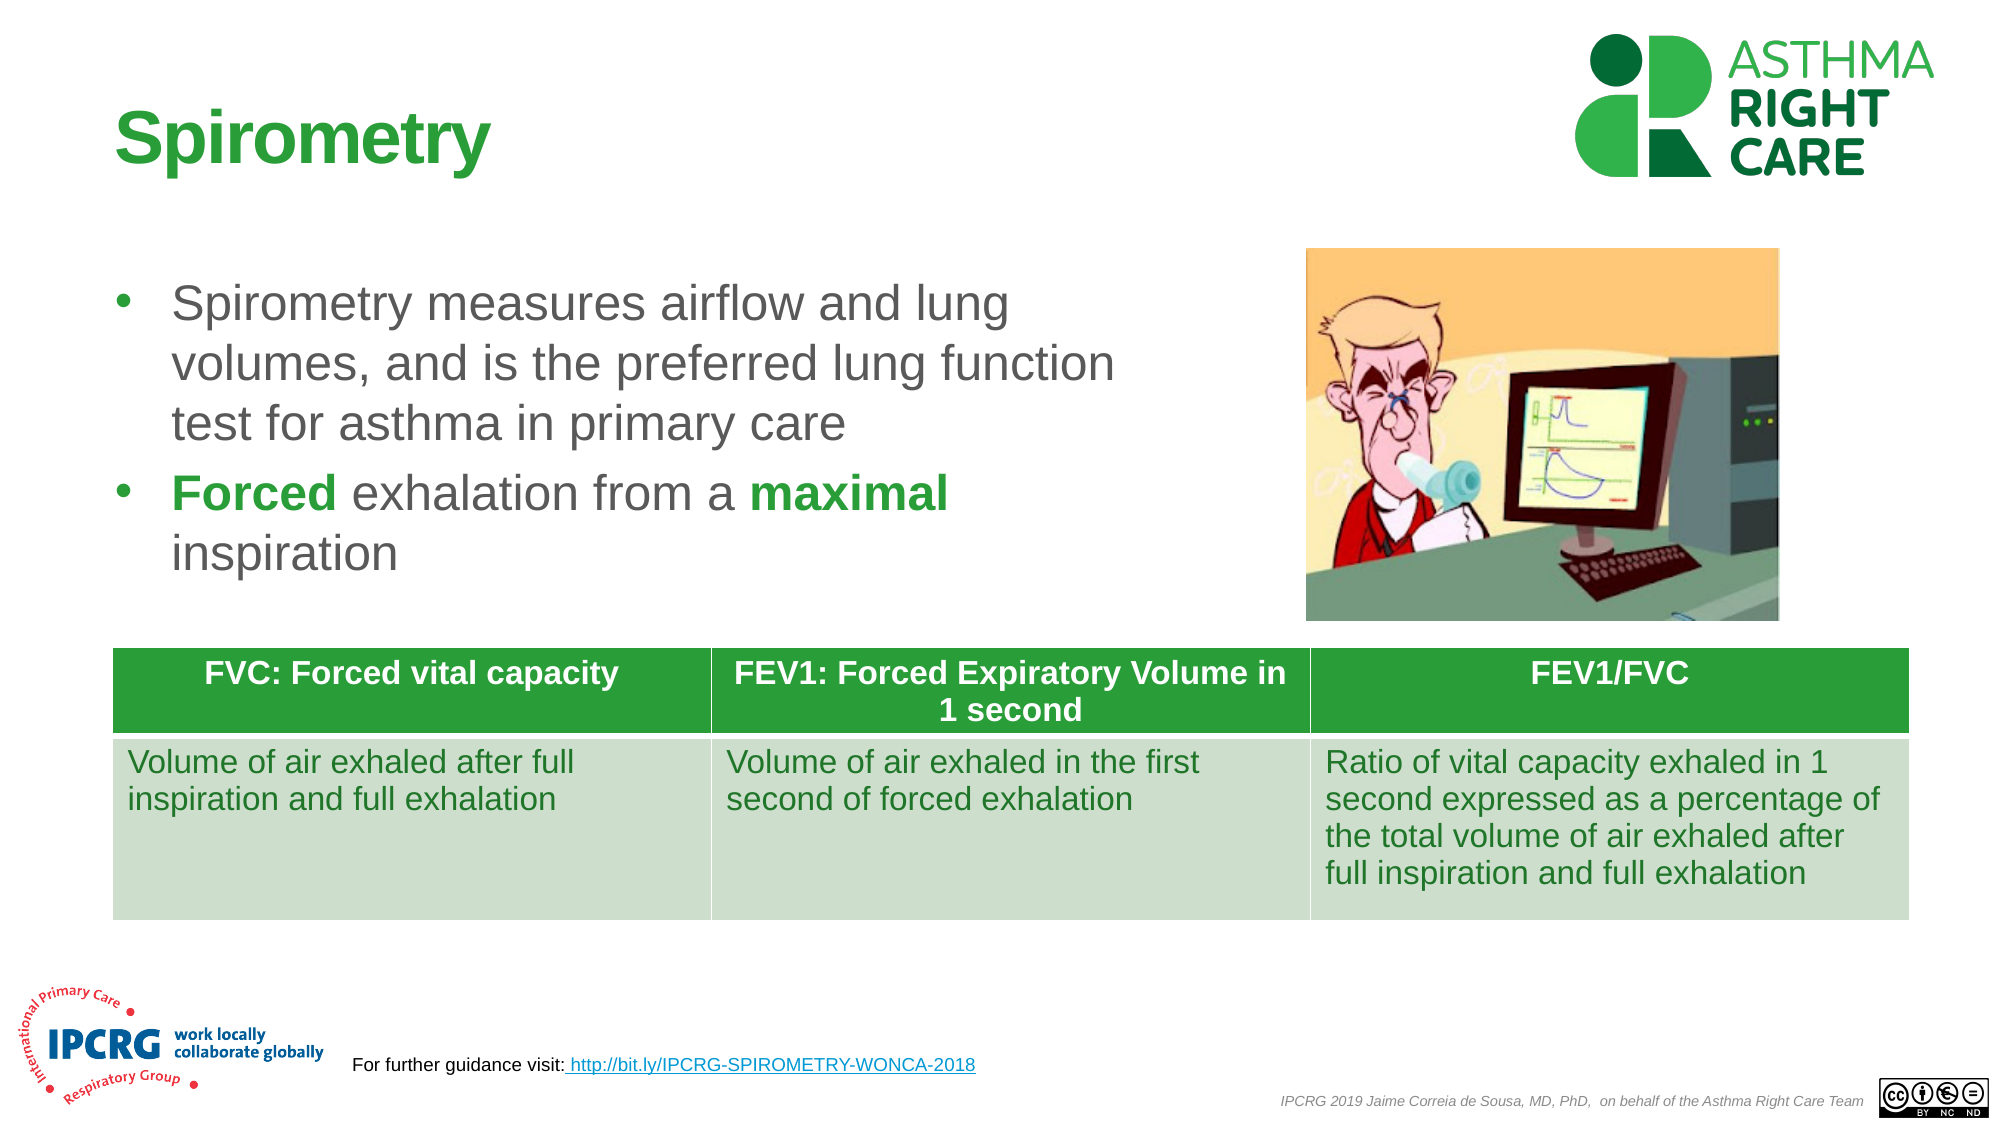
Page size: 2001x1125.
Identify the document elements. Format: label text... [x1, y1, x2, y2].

table_header FEV1/FVC [1311, 648, 1909, 733]
table_cell Volume of air exhaled in the first second of forced exhalation [712, 739, 1310, 920]
picture [1879, 1078, 1989, 1118]
table_cell Volume of air exhaled after full inspiration and full exhalation [113, 739, 711, 920]
picture [1575, 34, 1934, 177]
text_box For further guidance visit: http://bit.ly/IPCRG-SPIROMETRY-WONCA-2018 [337, 1045, 1933, 1083]
table_header FEV1: Forced Expiratory Volume in 1 second [712, 648, 1310, 733]
list Spirometry measures airflow and lung volumes, and is the preferred lung function test for asthma in primary care Forced exhalation from a maximal inspiration [99, 262, 1154, 1005]
picture [1306, 248, 1781, 622]
title Spirometry [99, 45, 1238, 233]
picture [18, 987, 324, 1105]
table_header FVC: Forced vital capacity [113, 648, 711, 733]
table_cell Ratio of vital capacity exhaled in 1 second expressed as a percentage of the total volume of air exhaled after full inspiration and full exhalation [1311, 739, 1909, 920]
